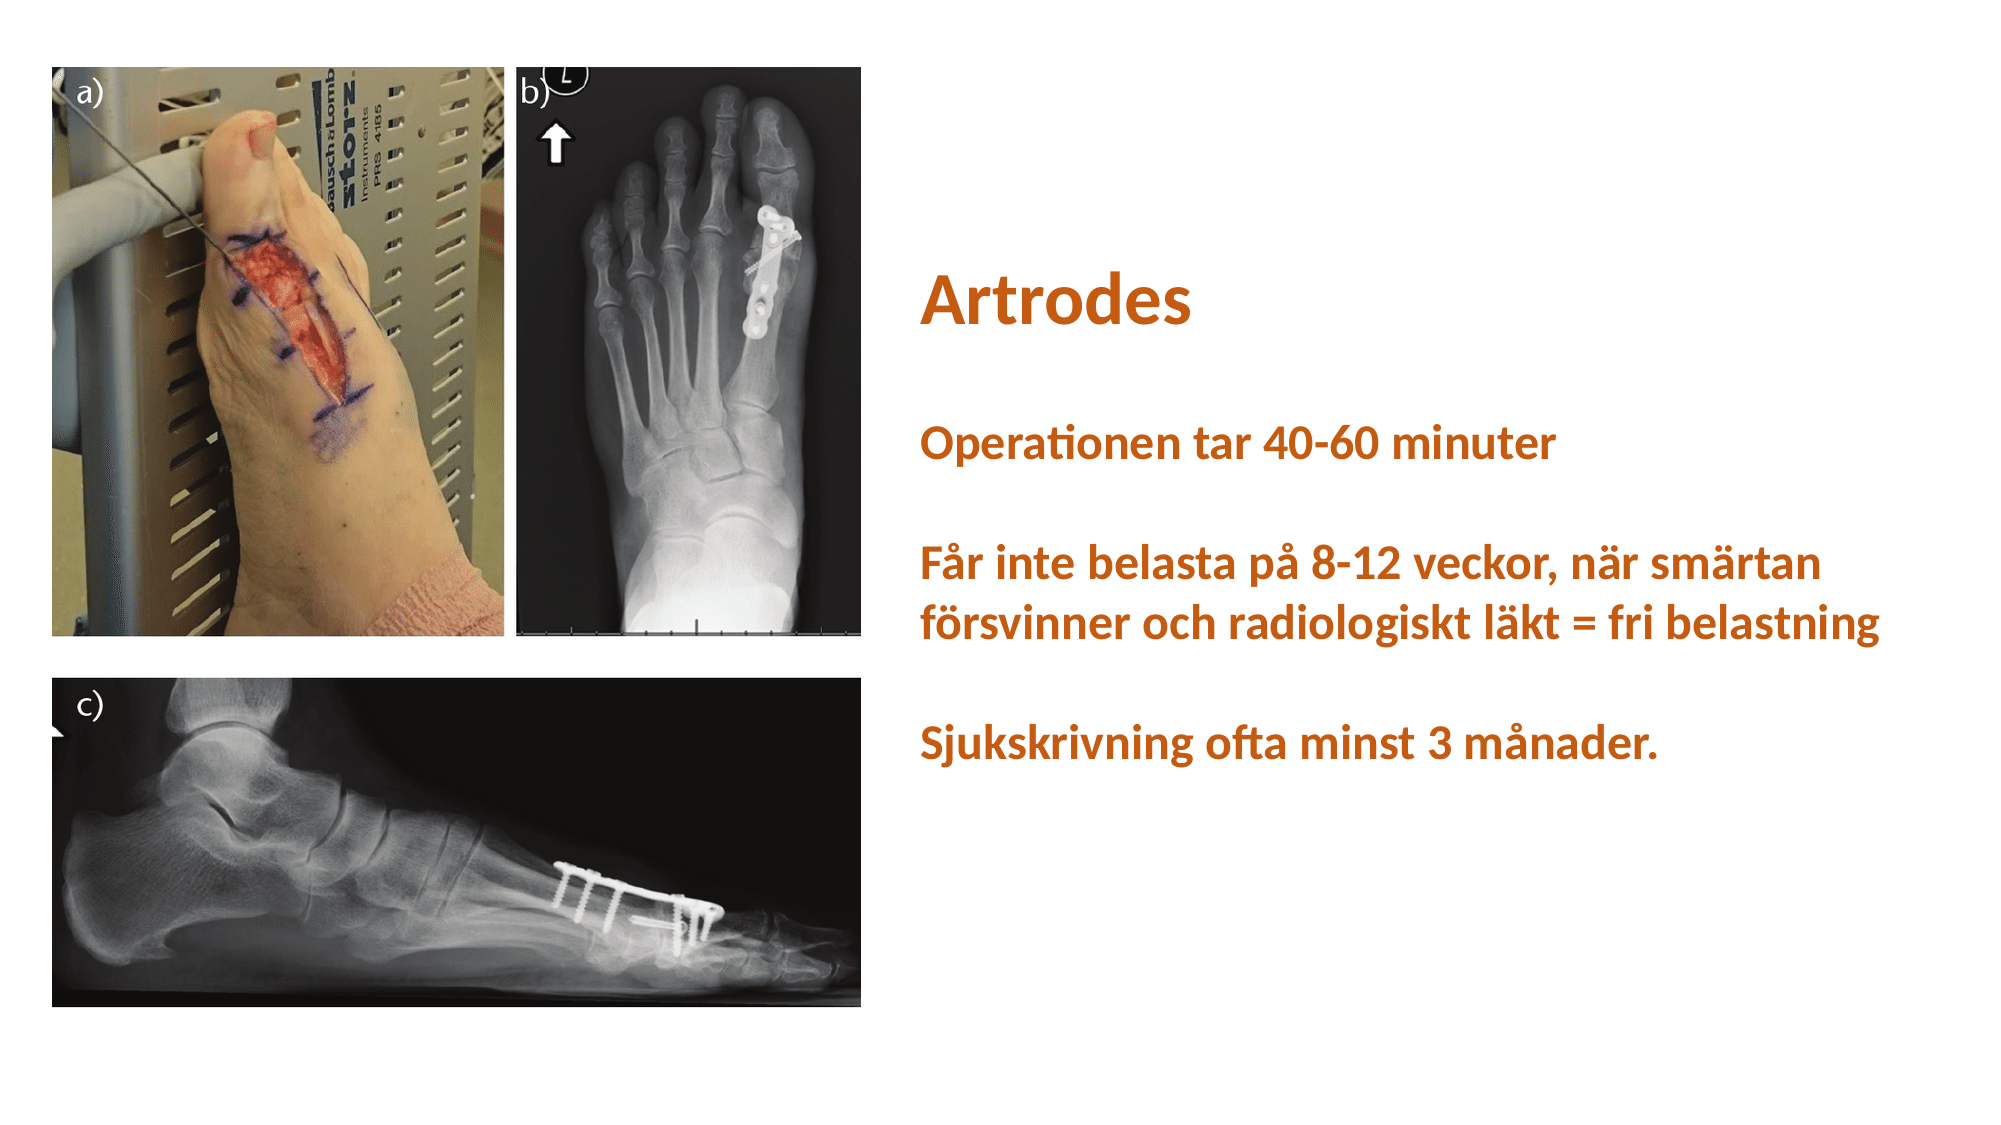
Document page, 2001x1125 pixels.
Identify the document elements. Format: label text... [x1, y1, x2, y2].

text_box [975, 537, 1025, 588]
picture [52, 67, 861, 1008]
text_box Artrodes Operationen tar 40-60 minuter Får inte belasta på 8-12 veckor, när smärtan försvinner och radiologiskt läkt = fri belastning Sjukskrivning ofta minst 3 månader. [905, 242, 1897, 778]
